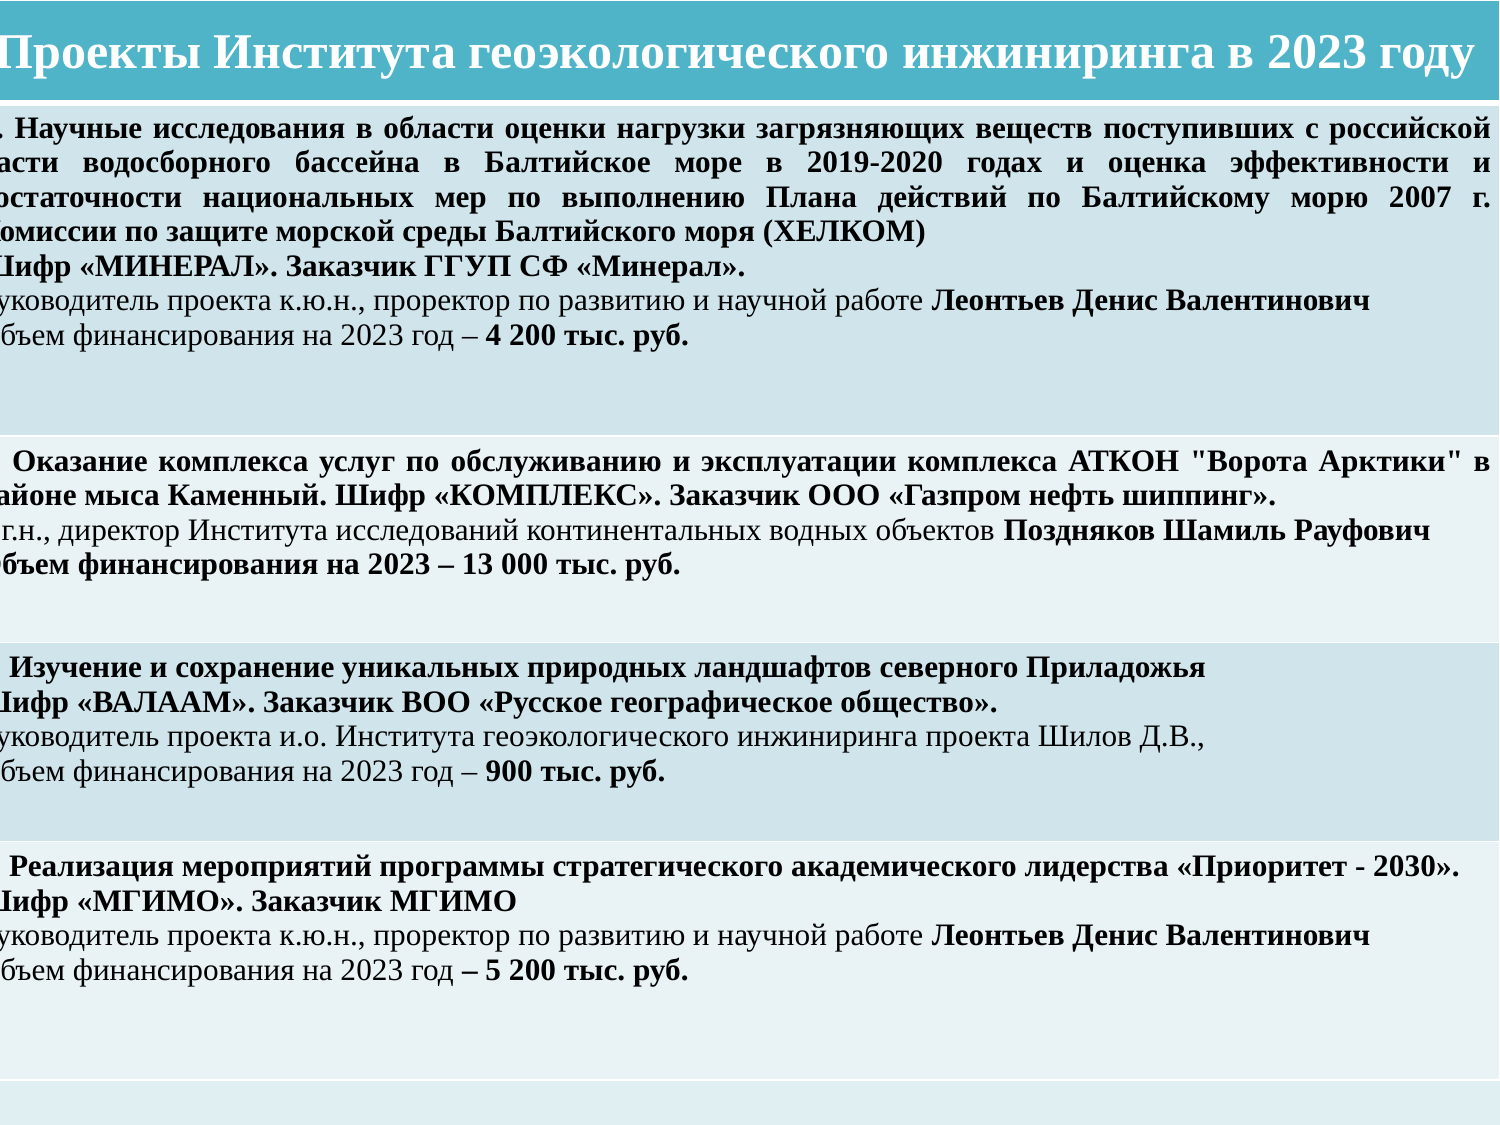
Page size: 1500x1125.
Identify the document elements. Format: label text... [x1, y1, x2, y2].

table_cell 2. Оказание комплекса услуг по обслуживанию и эксплуатации комплекса АТКОН "Ворота Арктики" в районе мыса Каменный. Шифр «КОМПЛЕКС». Заказчик ООО «Газпром нефть шиппинг». д.г.н., директор Института исследований континентальных водных объектов Поздняков Шамиль Рауфович Объем финансирования на 2023 – 13 000 тыс. руб. [0, 437, 1499, 642]
table_header Проекты Института геоэкологического инжиниринга в 2023 году [0, 1, 1499, 100]
table_cell Научные исследования в области оценки нагрузки загрязняющих веществ поступивших с российской части водосборного бассейна в Балтийское море в 2019-2020 годах и оценка эффективности и достаточности национальных мер по выполнению Плана действий по Балтийскому морю 2007 г. Комиссии по защите морской среды Балтийского моря (ХЕЛКОМ) Шифр «МИНЕРАЛ». Заказчик ГГУП СФ «Минерал». Руководитель проекта к.ю.н., проректор по развитию и научной работе Леонтьев Денис Валентинович Объем финансирования на 2023 год – 4 200 тыс. руб. [0, 106, 1499, 435]
table_cell 4. Реализация мероприятий программы стратегического академического лидерства «Приоритет - 2030». Шифр «МГИМО». Заказчик МГИМО Руководитель проекта к.ю.н., проректор по развитию и научной работе Леонтьев Денис Валентинович Объем финансирования на 2023 год – 5 200 тыс. руб. [0, 842, 1499, 1079]
table_cell 3. Изучение и сохранение уникальных природных ландшафтов северного Приладожья Шифр «ВАЛААМ». Заказчик ВОО «Русское географическое общество». Руководитель проекта и.о. Института геоэкологического инжиниринга проекта Шилов Д.В., Объем финансирования на 2023 год – 900 тыс. руб. [0, 643, 1499, 841]
